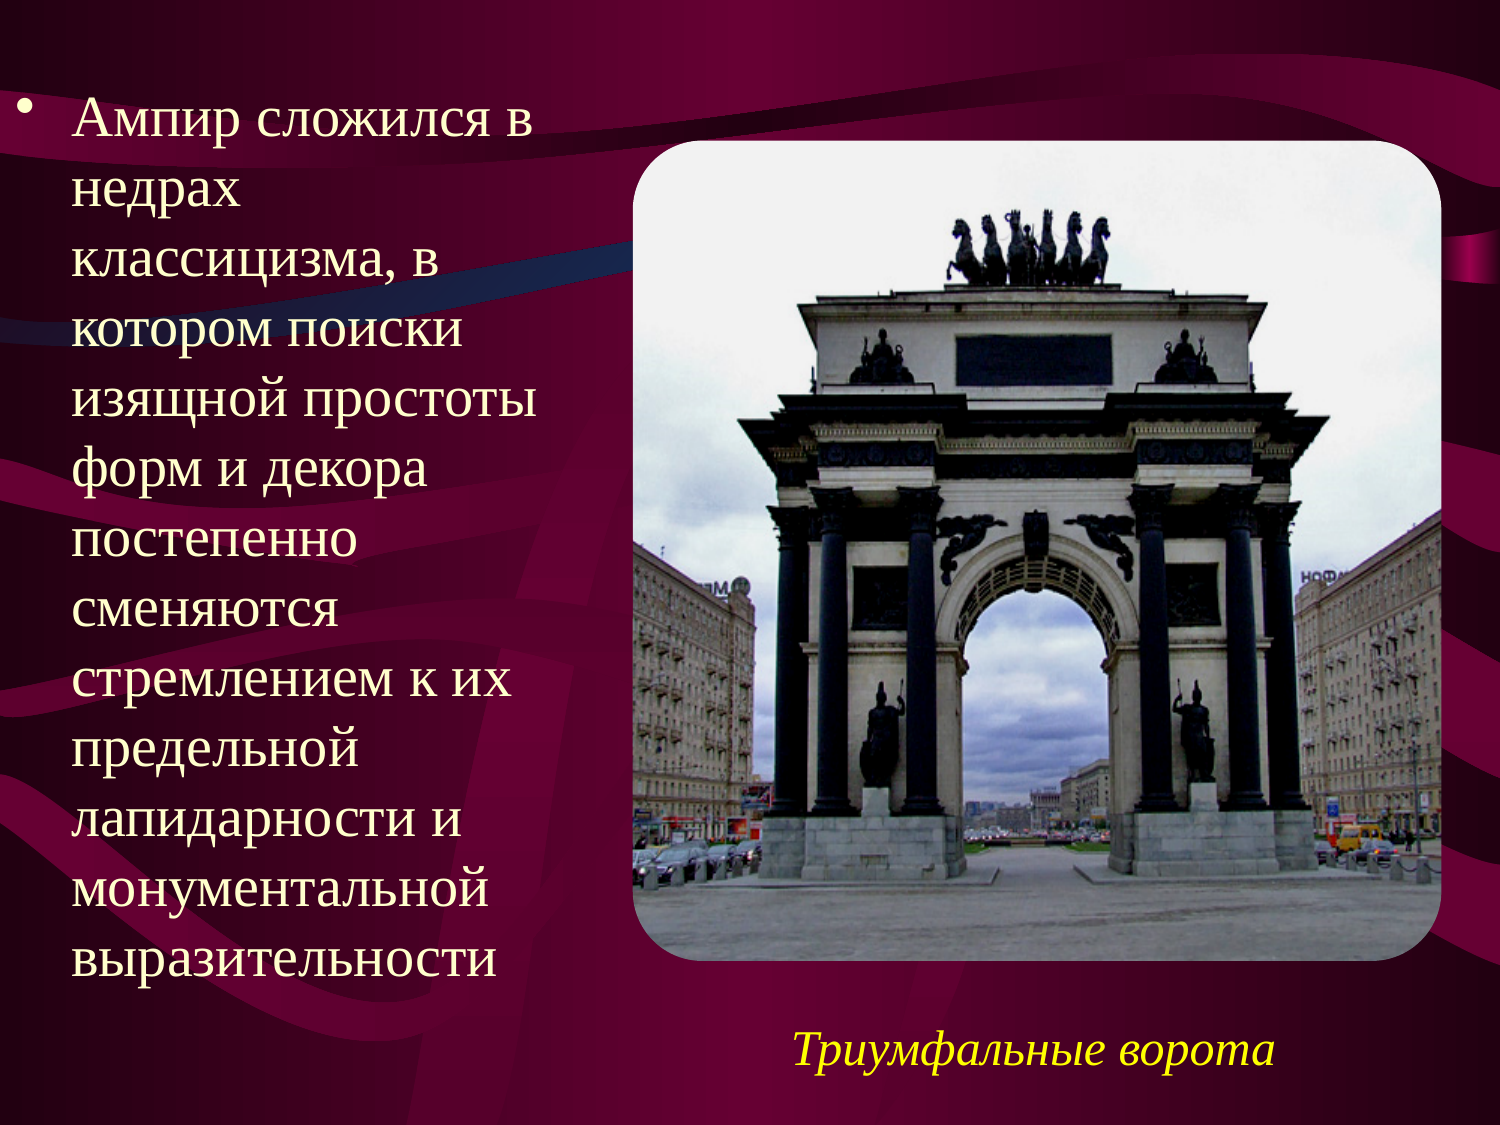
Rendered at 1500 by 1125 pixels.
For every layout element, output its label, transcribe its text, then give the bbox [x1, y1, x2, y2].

list Ампир сложился в недрах классицизма, в котором поиски изящной простоты форм и декора постепенно сменяются стремлением к их предельной лапидарности и монументальной выразительности [0, 70, 598, 1001]
picture [632, 140, 1442, 962]
text_box Триумфальные ворота [776, 1007, 1292, 1083]
